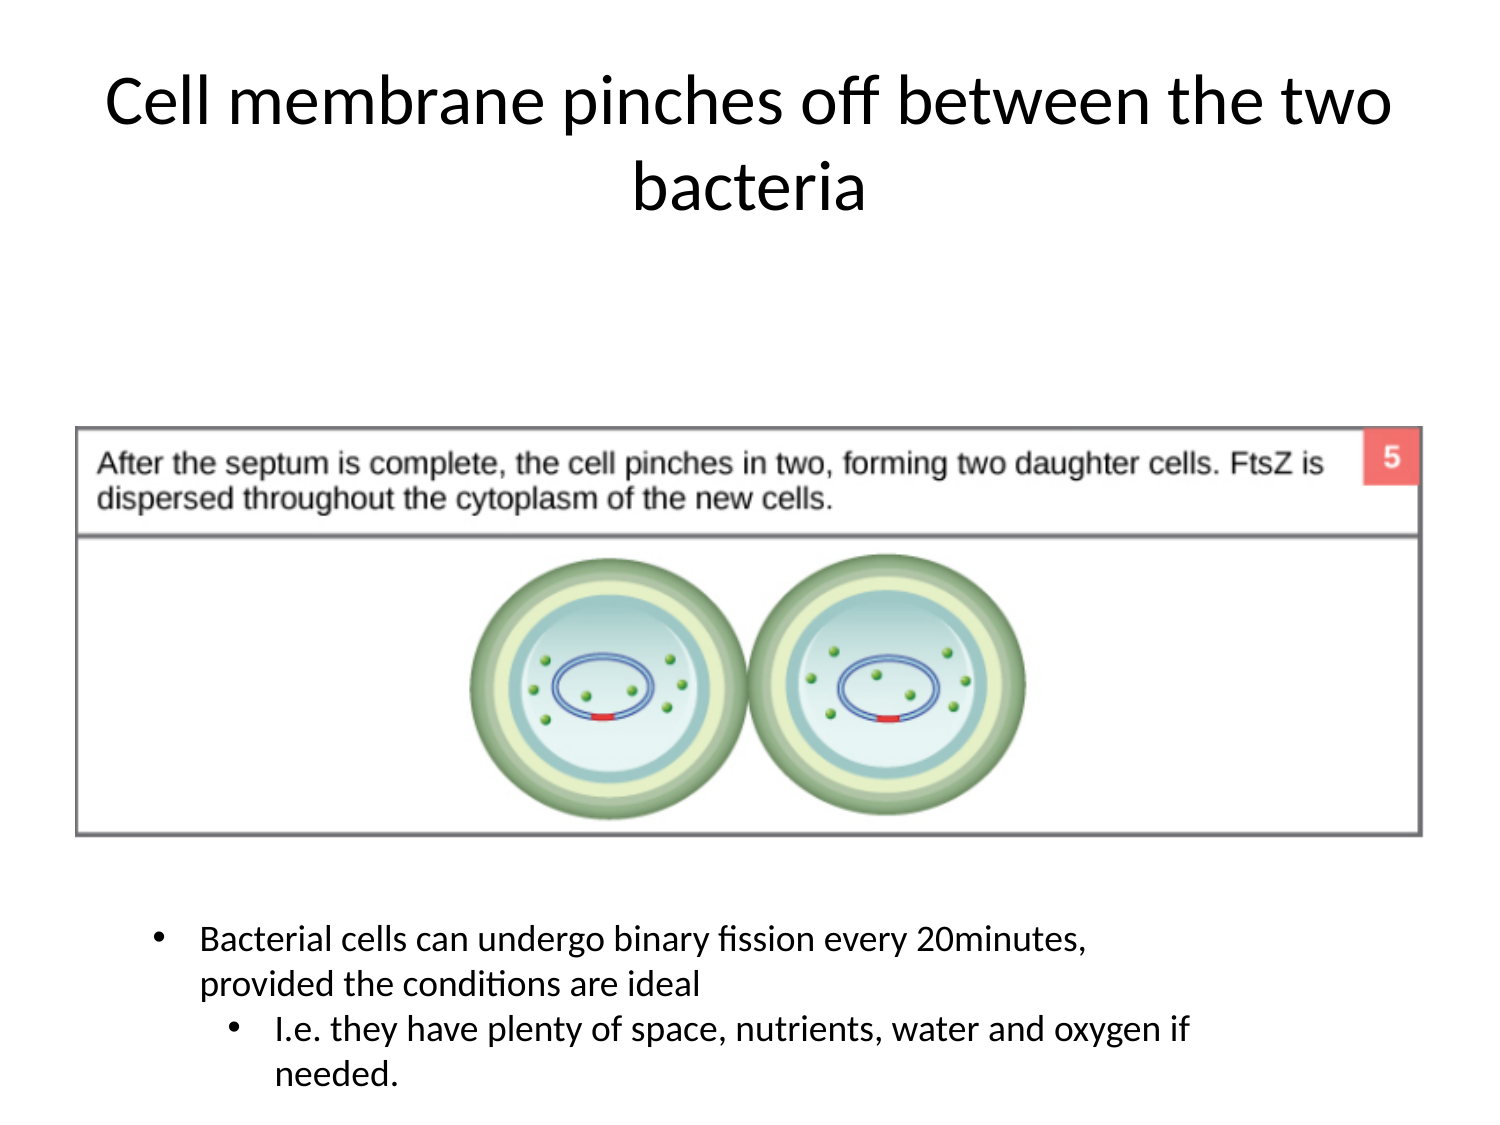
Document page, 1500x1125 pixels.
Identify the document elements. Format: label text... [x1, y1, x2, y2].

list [74, 262, 1426, 1006]
title Cell membrane pinches off between the two bacteria [75, 45, 1425, 233]
text_box Bacterial cells can undergo binary fission every 20minutes, provided the conditions are ideal I.e. they have plenty of space, nutrients, water and oxygen if needed. [138, 1014, 1243, 1102]
